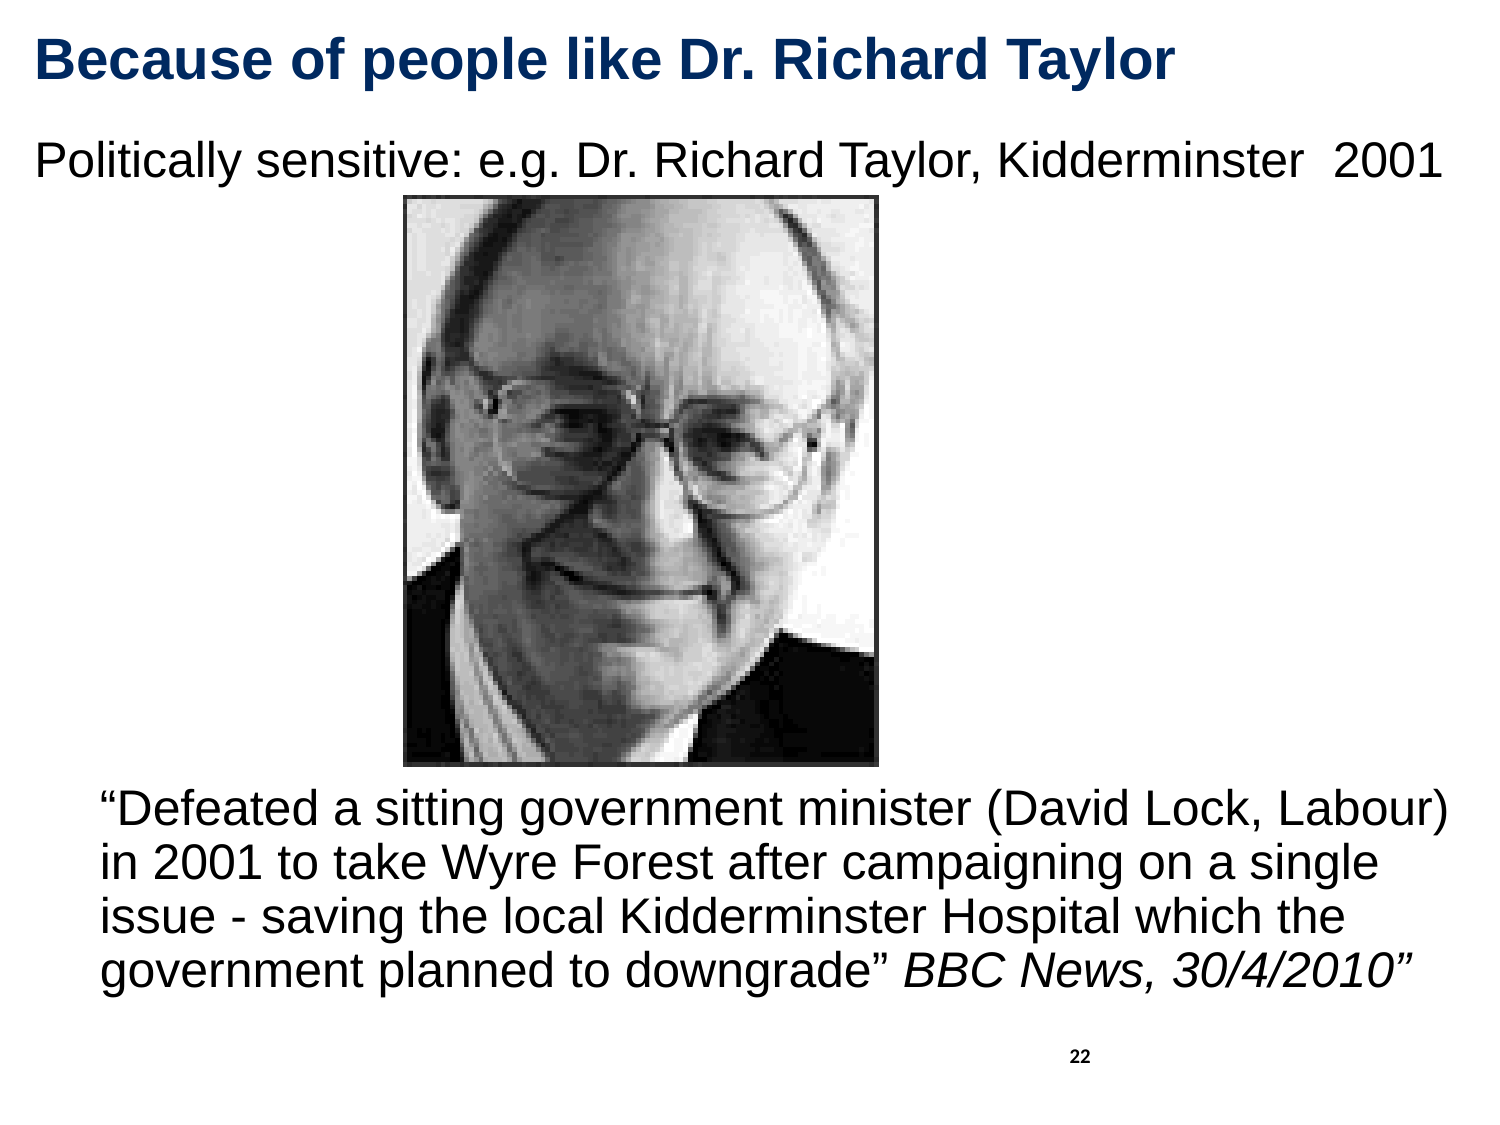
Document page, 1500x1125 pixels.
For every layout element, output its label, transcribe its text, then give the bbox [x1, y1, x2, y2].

slide_number 22 [1069, 1042, 1420, 1103]
title Because of people like Dr. Richard Taylor [34, 20, 1500, 92]
list Politically sensitive: e.g. Dr. Richard Taylor, Kidderminster 2001 “Defeated a sitting government minister (David Lock, Labour) in 2001 to take Wyre Forest after campaigning on a single issue - saving the local Kidderminster Hospital which the government planned to downgrade” BBC News, 30/4/2010” [34, 74, 1477, 907]
picture [402, 195, 879, 767]
